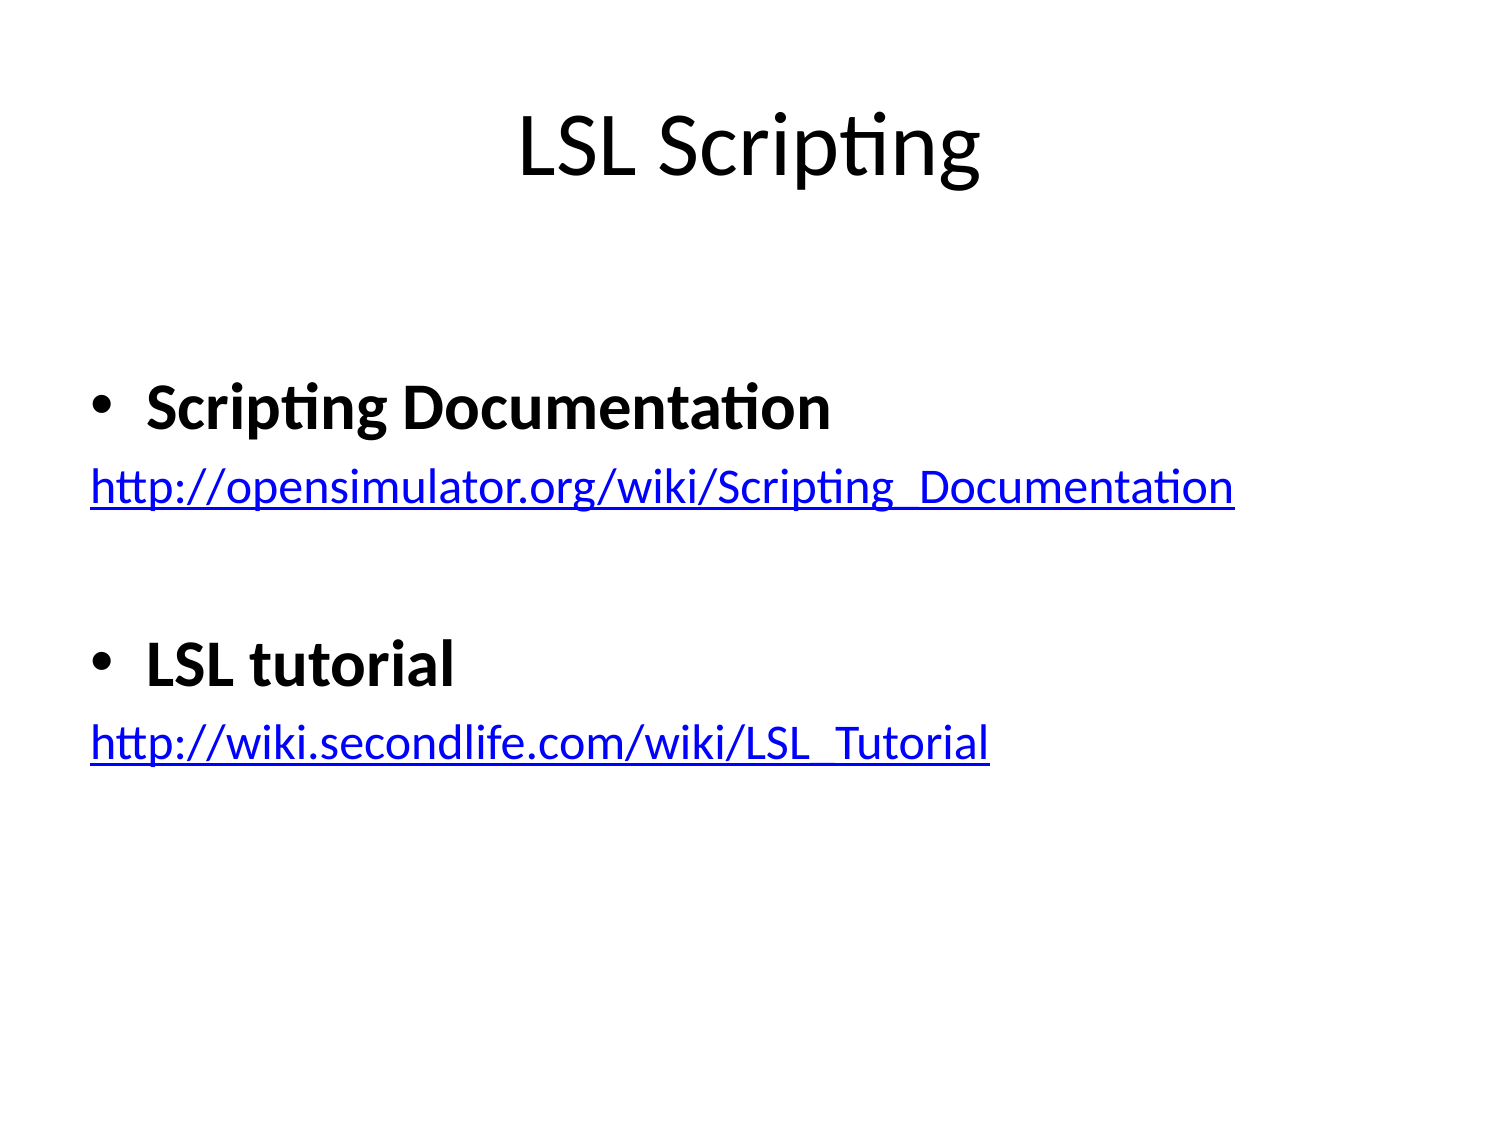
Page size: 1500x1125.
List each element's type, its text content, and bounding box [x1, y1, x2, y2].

title LSL Scripting [75, 45, 1425, 233]
list Scripting Documentation http://opensimulator.org/wiki/Scripting_Documentation LSL tutorial http://wiki.secondlife.com/wiki/LSL_Tutorial [75, 262, 1425, 1005]
